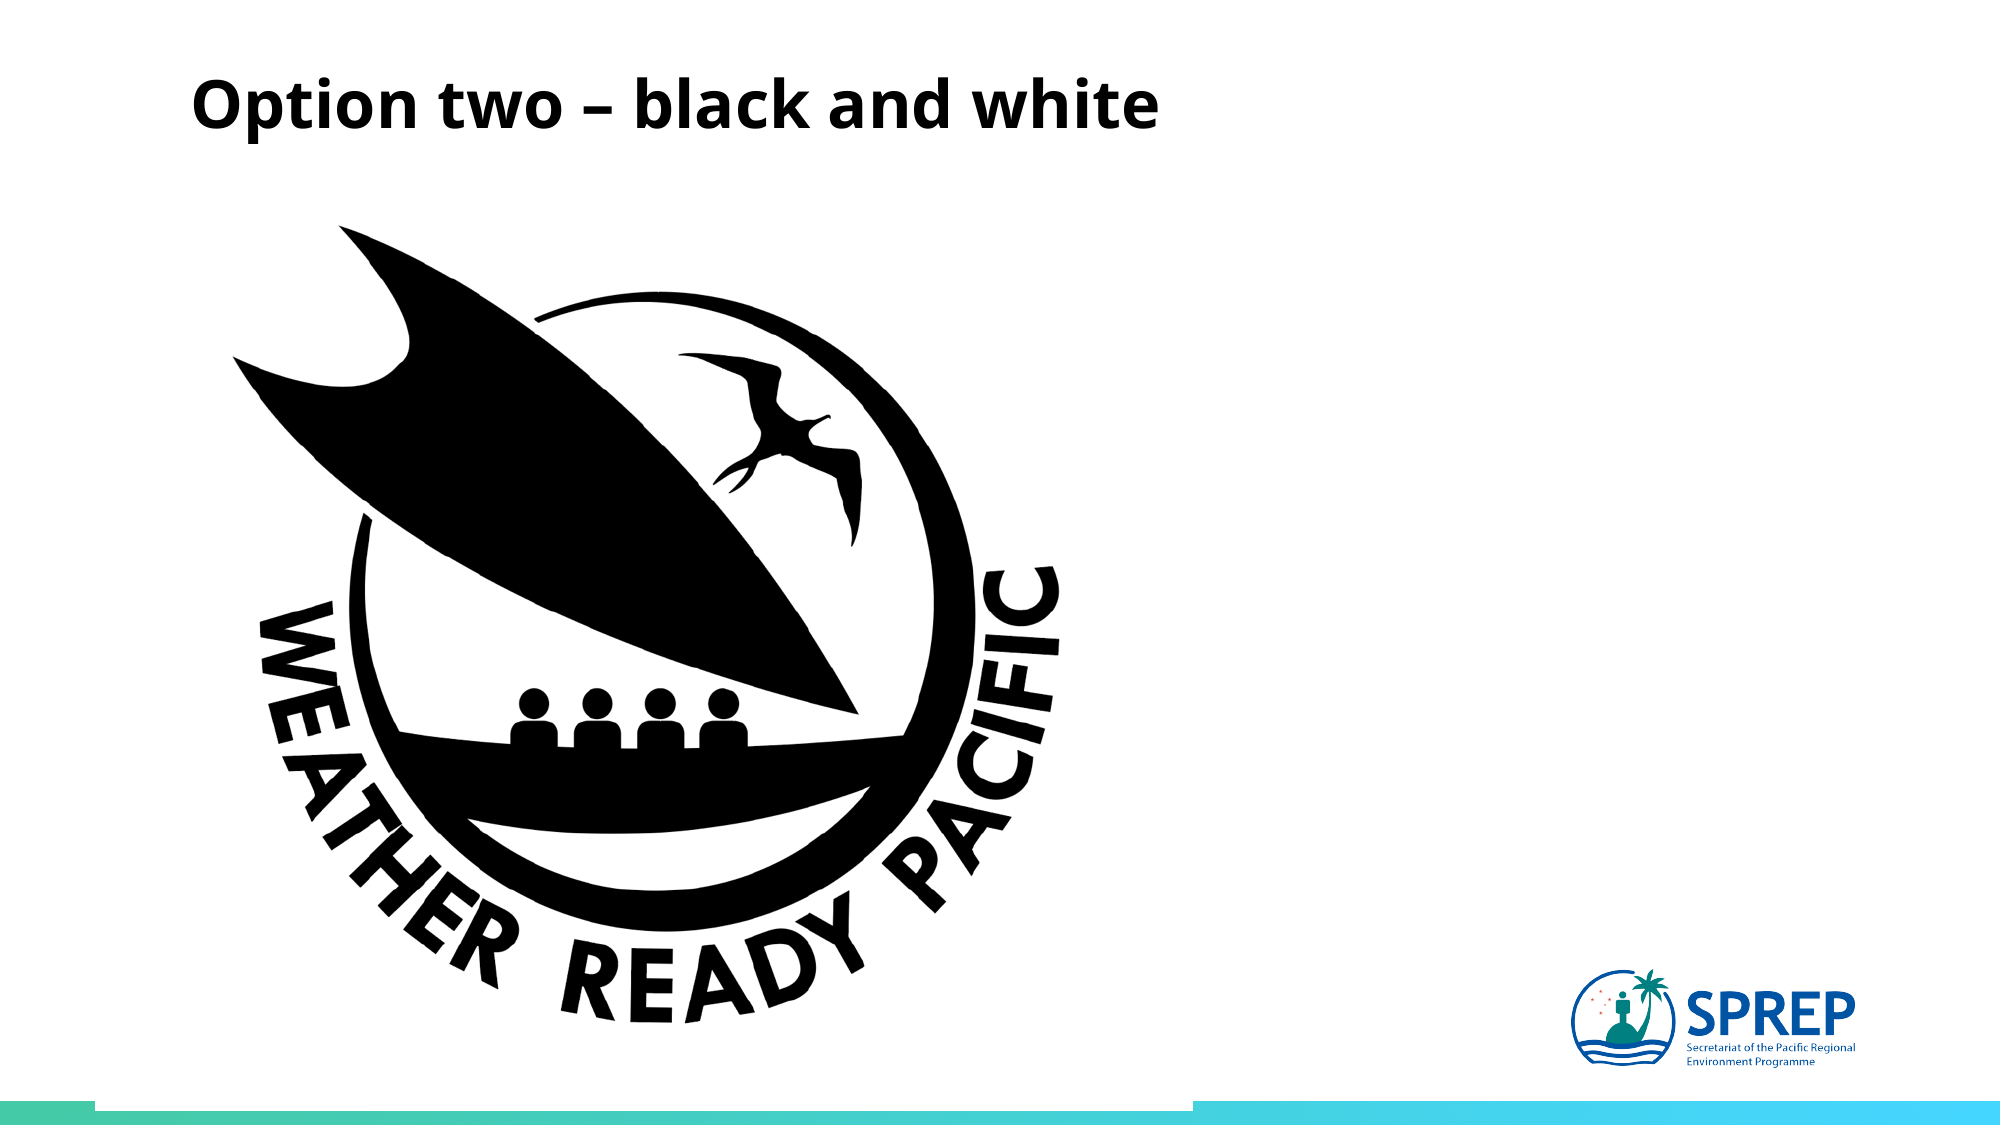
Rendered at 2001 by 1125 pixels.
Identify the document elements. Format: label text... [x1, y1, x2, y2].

picture [0, 168, 2000, 1125]
list Option two – black and white [175, 38, 1861, 137]
picture [1559, 956, 1877, 1087]
